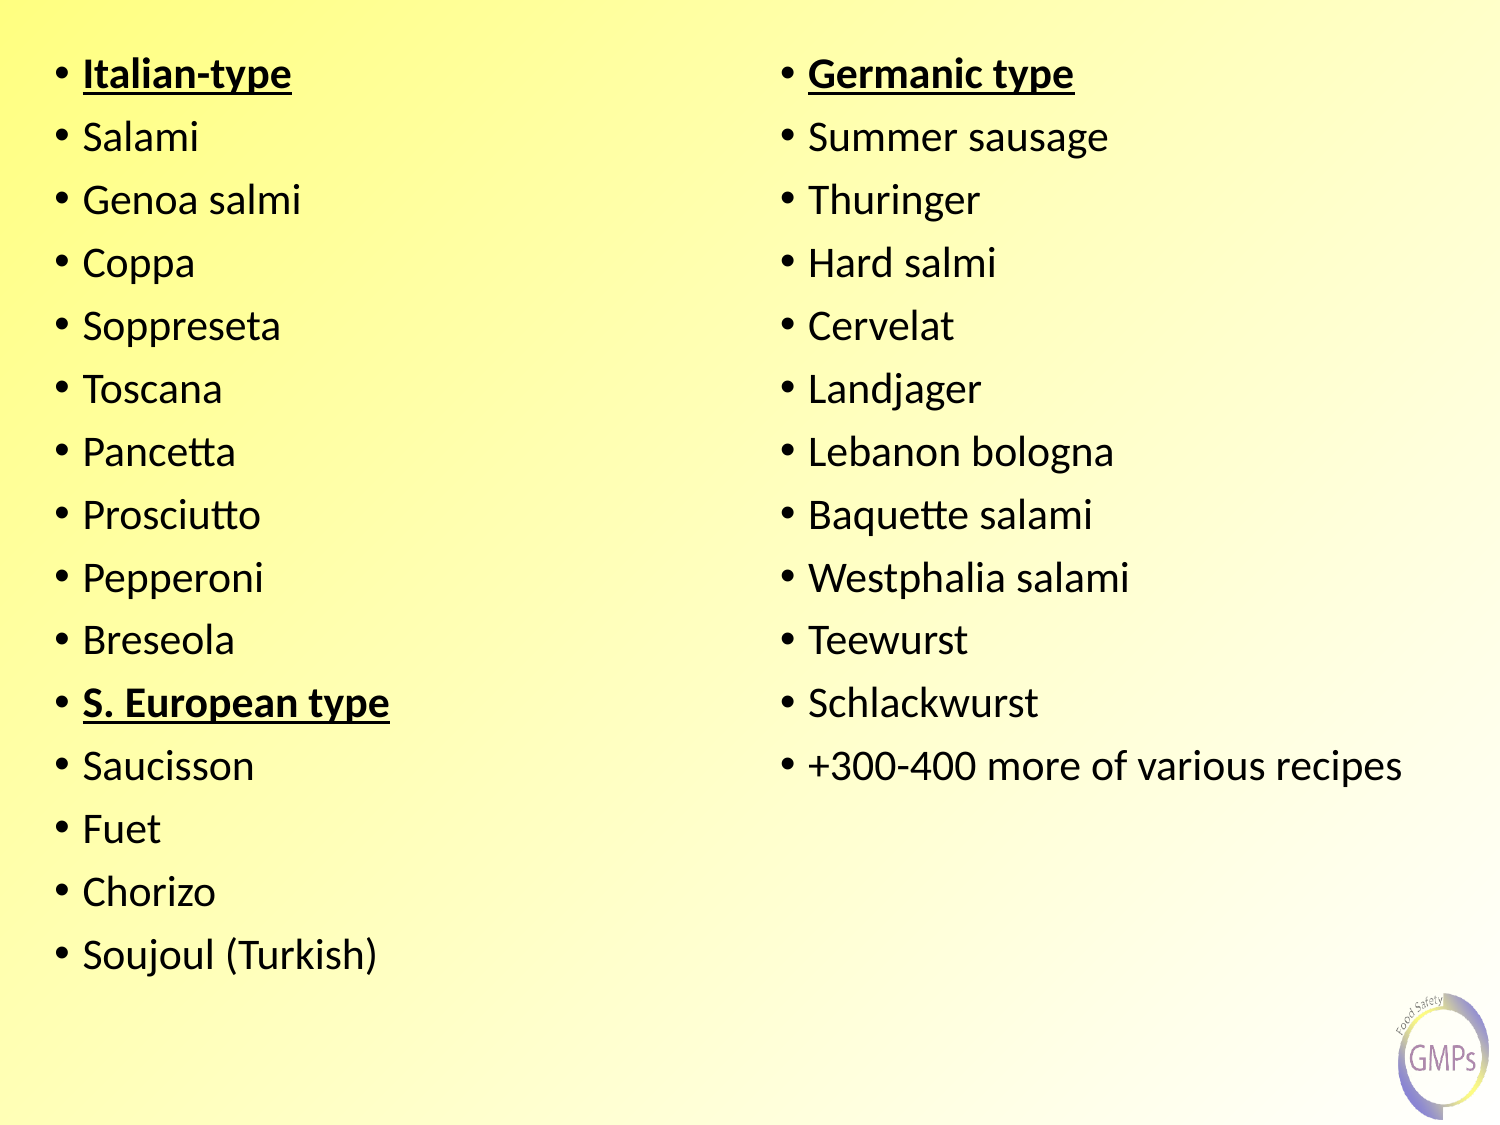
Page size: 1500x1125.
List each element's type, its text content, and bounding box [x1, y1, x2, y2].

list Italian-type Salami Genoa salmi Coppa Soppreseta Toscana Pancetta Prosciutto Pepperoni Breseola S. European type Saucisson Fuet Chorizo Soujoul (Turkish) [39, 43, 743, 1009]
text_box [1396, 1012, 1489, 1122]
list Germanic type Summer sausage Thuringer Hard salmi Cervelat Landjager Lebanon bologna Baquette salami Westphalia salami Teewurst Schlackwurst +300-400 more of various recipes [765, 43, 1460, 1009]
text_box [1396, 993, 1489, 1104]
